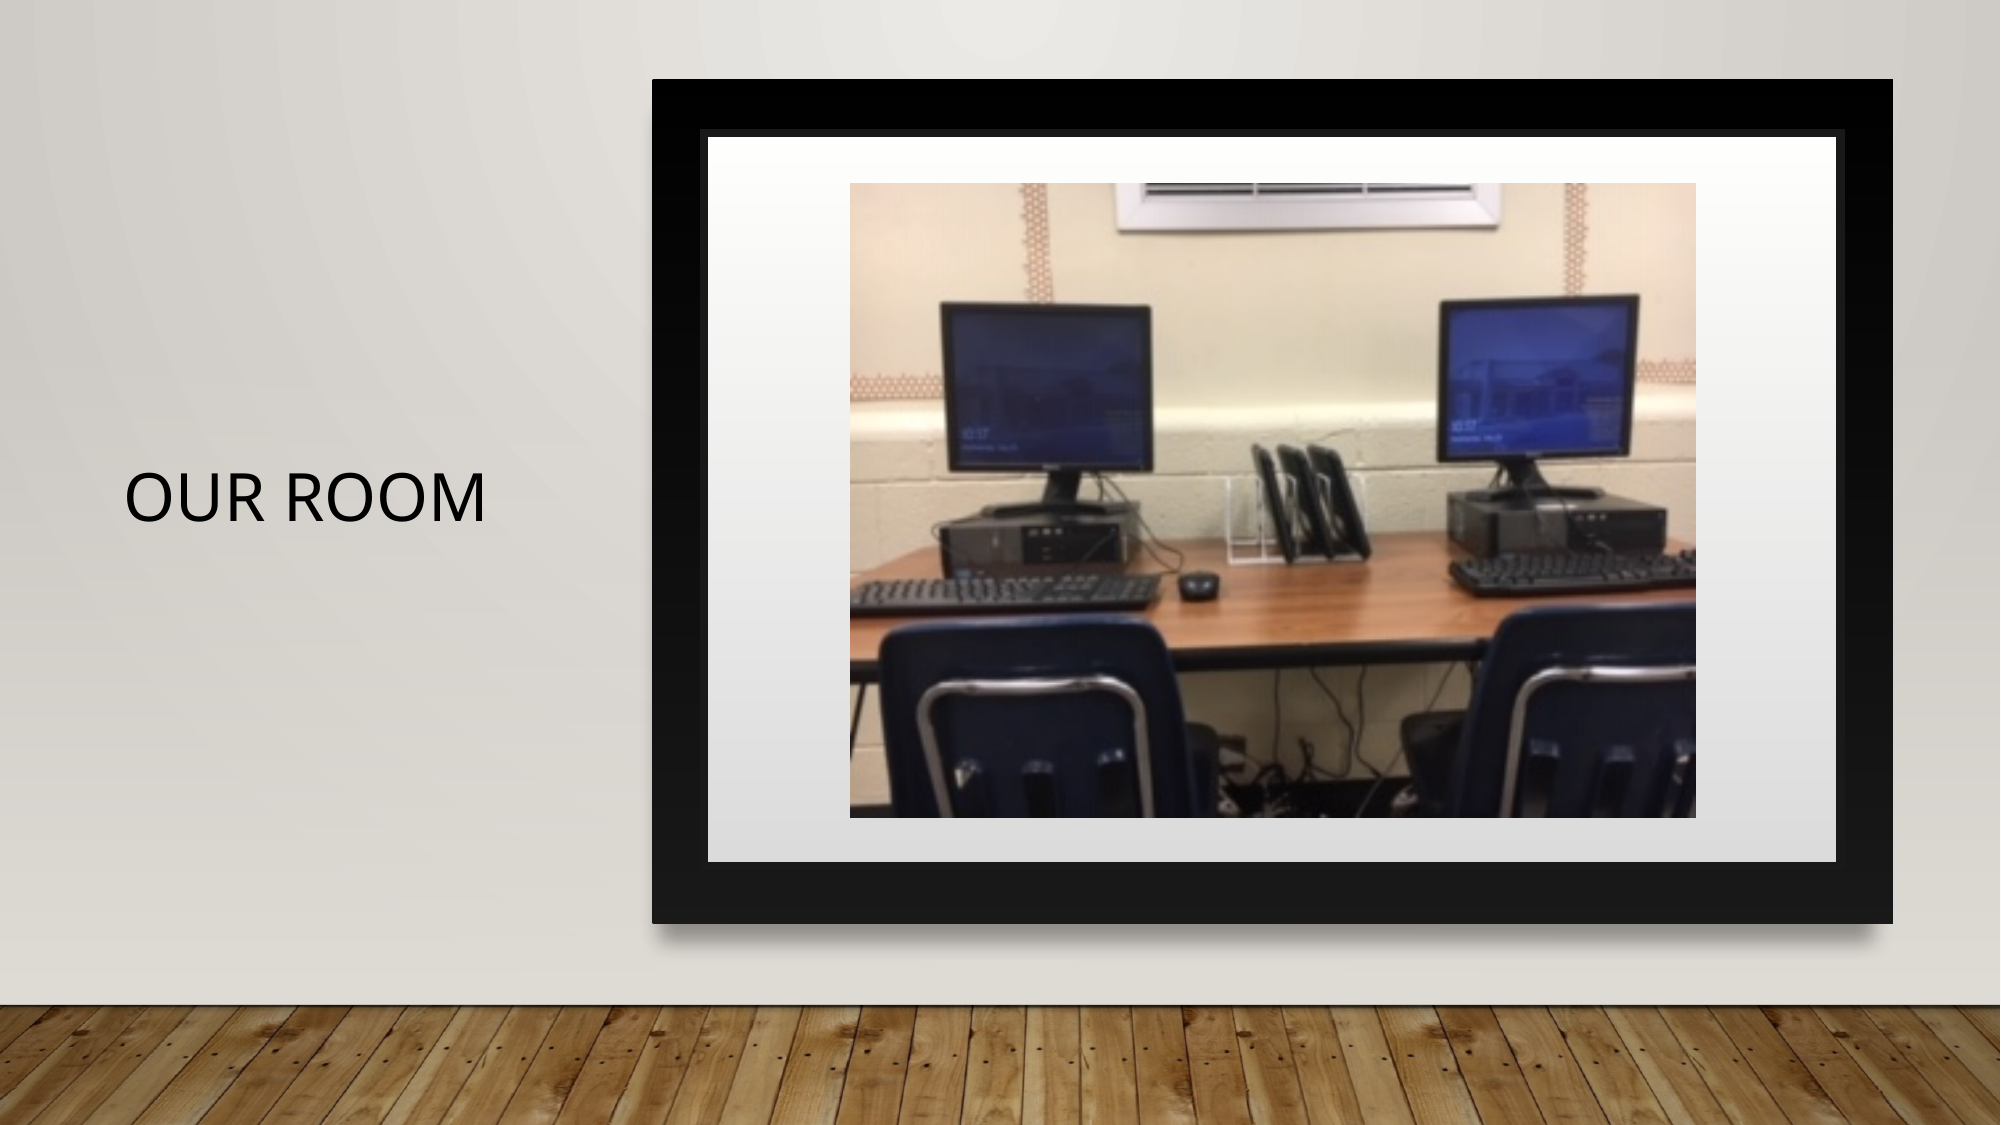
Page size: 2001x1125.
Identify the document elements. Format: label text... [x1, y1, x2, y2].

picture [849, 182, 1696, 818]
text_box [0, 330, 2000, 1004]
text_box [0, 0, 2000, 330]
title Our Room [108, 241, 572, 758]
picture [0, 1006, 2000, 1125]
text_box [652, 78, 1894, 924]
